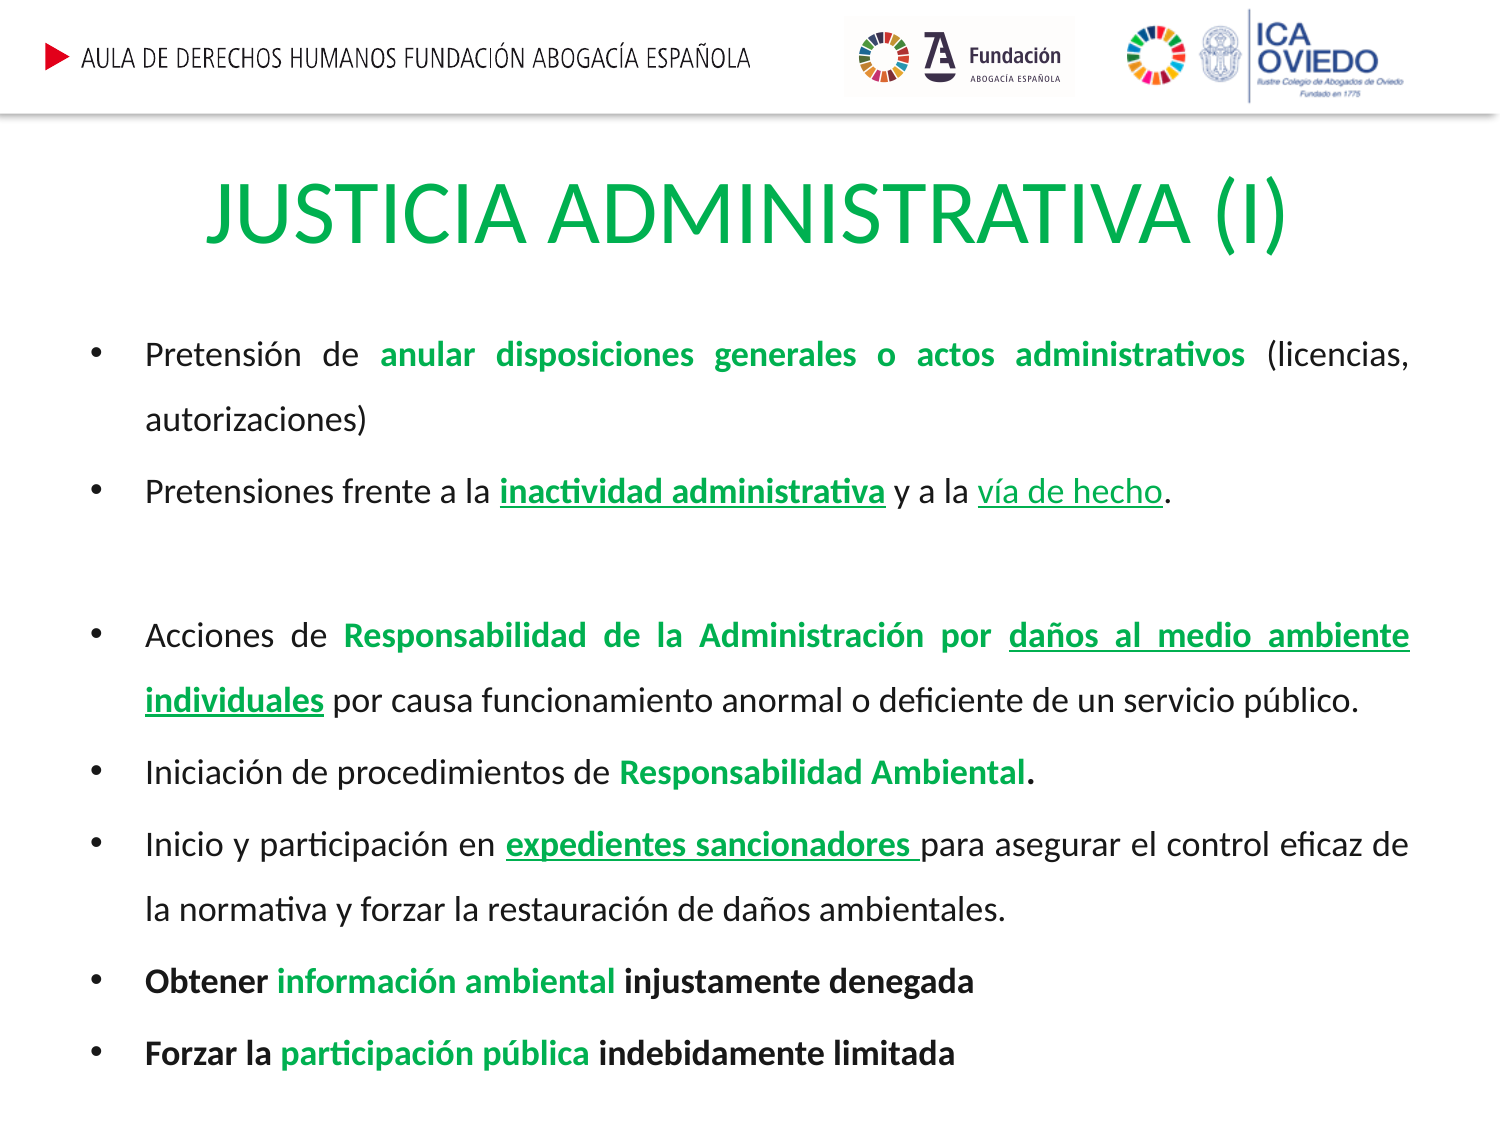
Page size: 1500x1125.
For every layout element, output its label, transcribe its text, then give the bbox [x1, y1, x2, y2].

picture [844, 16, 1075, 97]
title JUSTICIA ADMINISTRATIVA (I) [73, 113, 1424, 302]
list Pretensión de anular disposiciones generales o actos administrativos (licencias, autorizaciones) Pretensiones frente a la inactividad administrativa y a la vía de hecho. Acciones de Responsabilidad de la Administración por daños al medio ambiente individuales por causa funcionamiento anormal o deficiente de un servicio público. Iniciación de procedimientos de Responsabilidad Ambiental. Inicio y participación en expedientes sancionadores para asegurar el control eficaz de la normativa y forzar la restauración de daños ambientales. Obtener información ambiental injustamente denegada Forzar la participación pública indebidamente limitada [75, 301, 1425, 1094]
picture [1127, 7, 1408, 107]
